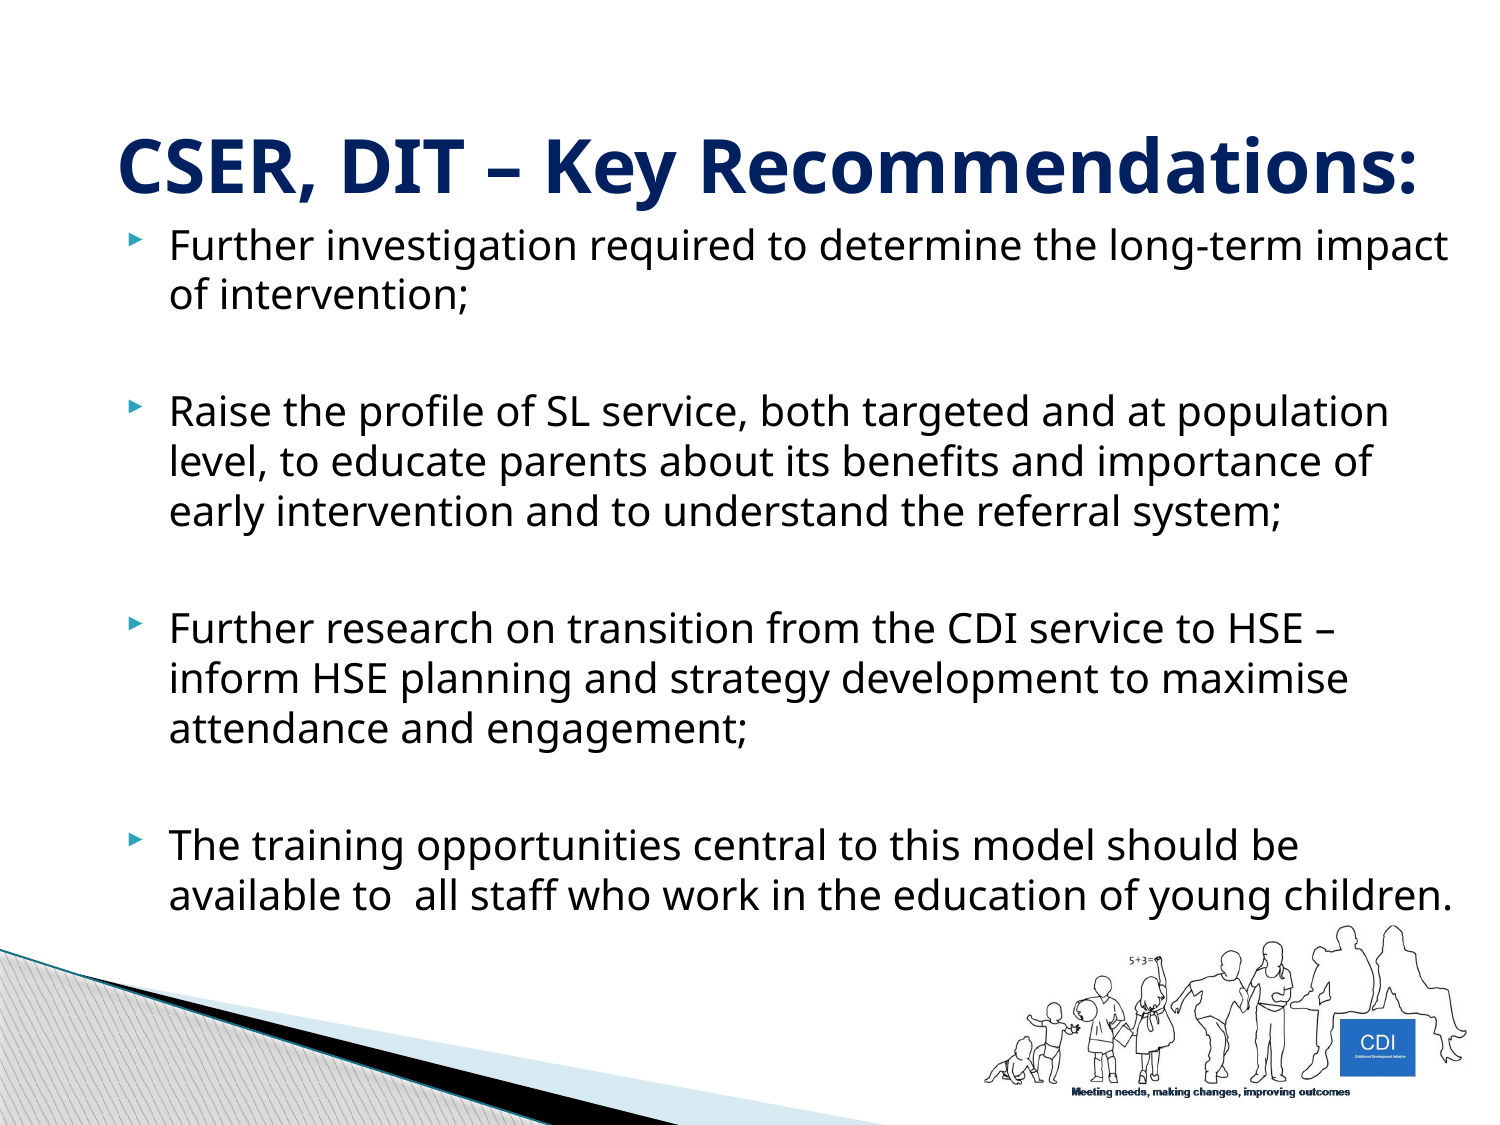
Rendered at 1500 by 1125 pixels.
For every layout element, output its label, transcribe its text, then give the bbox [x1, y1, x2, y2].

picture [984, 925, 1468, 1102]
title CSER, DIT – Key Recommendations: [93, 105, 1444, 223]
list Further investigation required to determine the long-term impact of intervention; Raise the profile of SL service, both targeted and at population level, to educate parents about its benefits and importance of early intervention and to understand the referral system; Further research on transition from the CDI service to HSE – inform HSE planning and strategy development to maximise attendance and engagement; The training opportunities central to this model should be available to all staff who work in the education of young children. [93, 210, 1477, 997]
